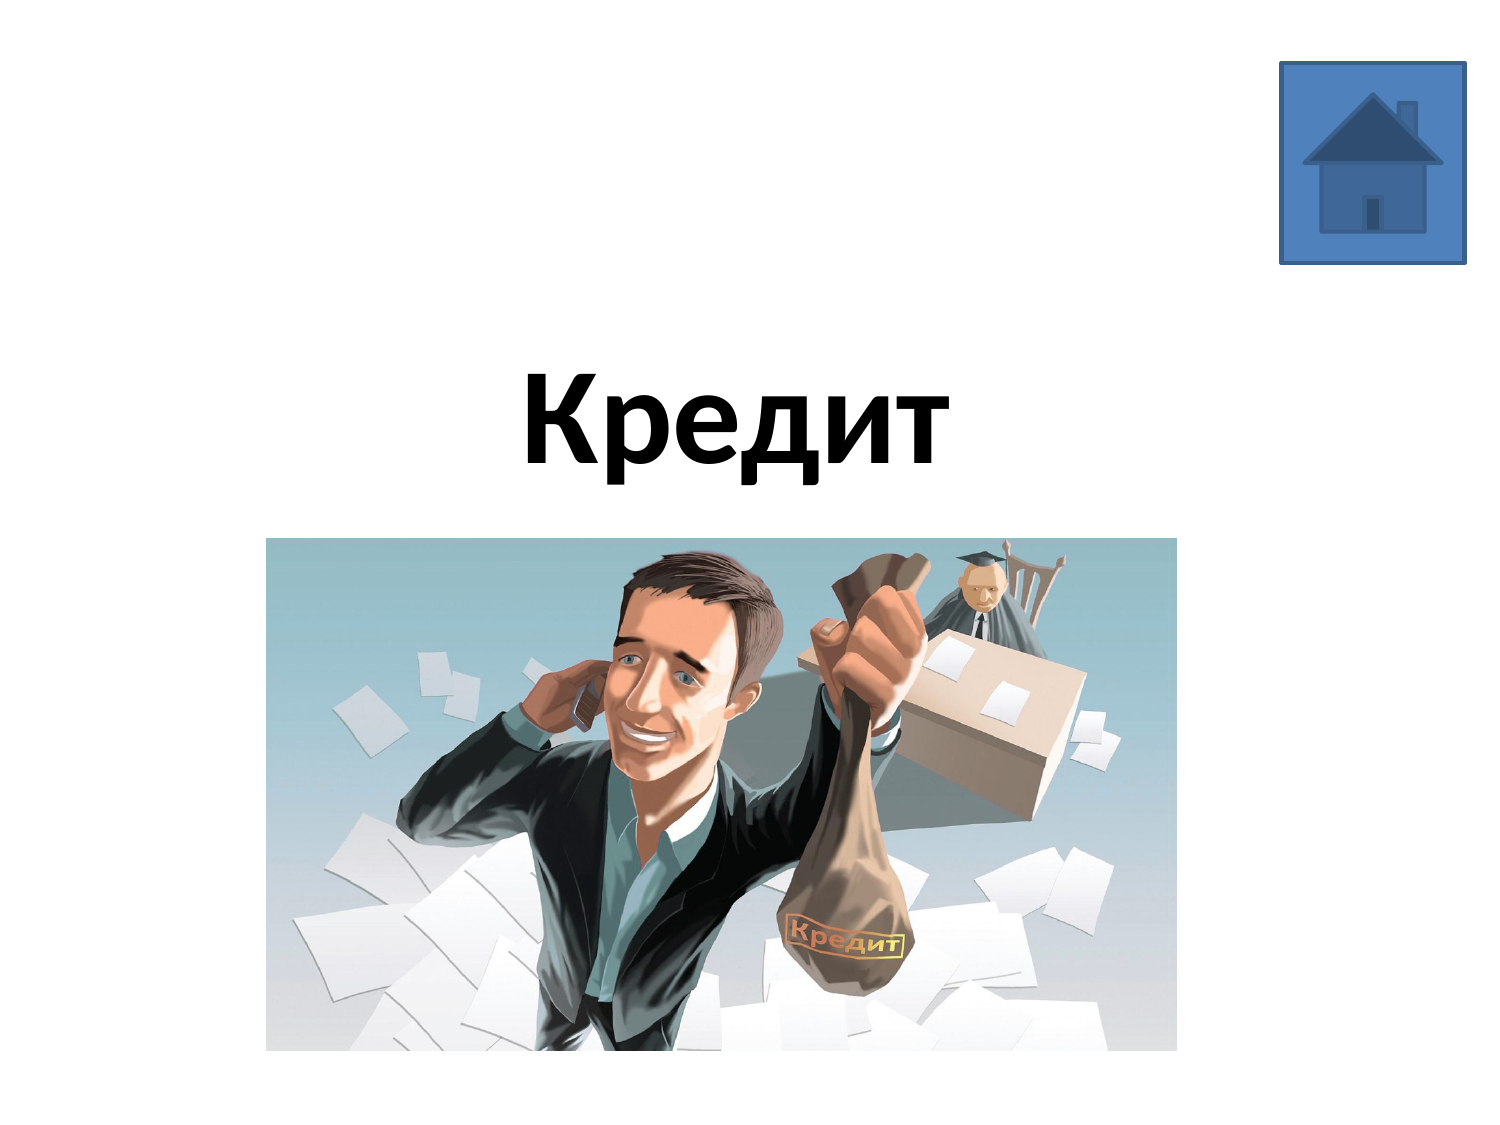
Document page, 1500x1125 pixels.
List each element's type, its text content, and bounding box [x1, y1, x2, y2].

text_box [1279, 61, 1467, 265]
title Кредит [76, 314, 1427, 502]
picture [266, 538, 1177, 1051]
